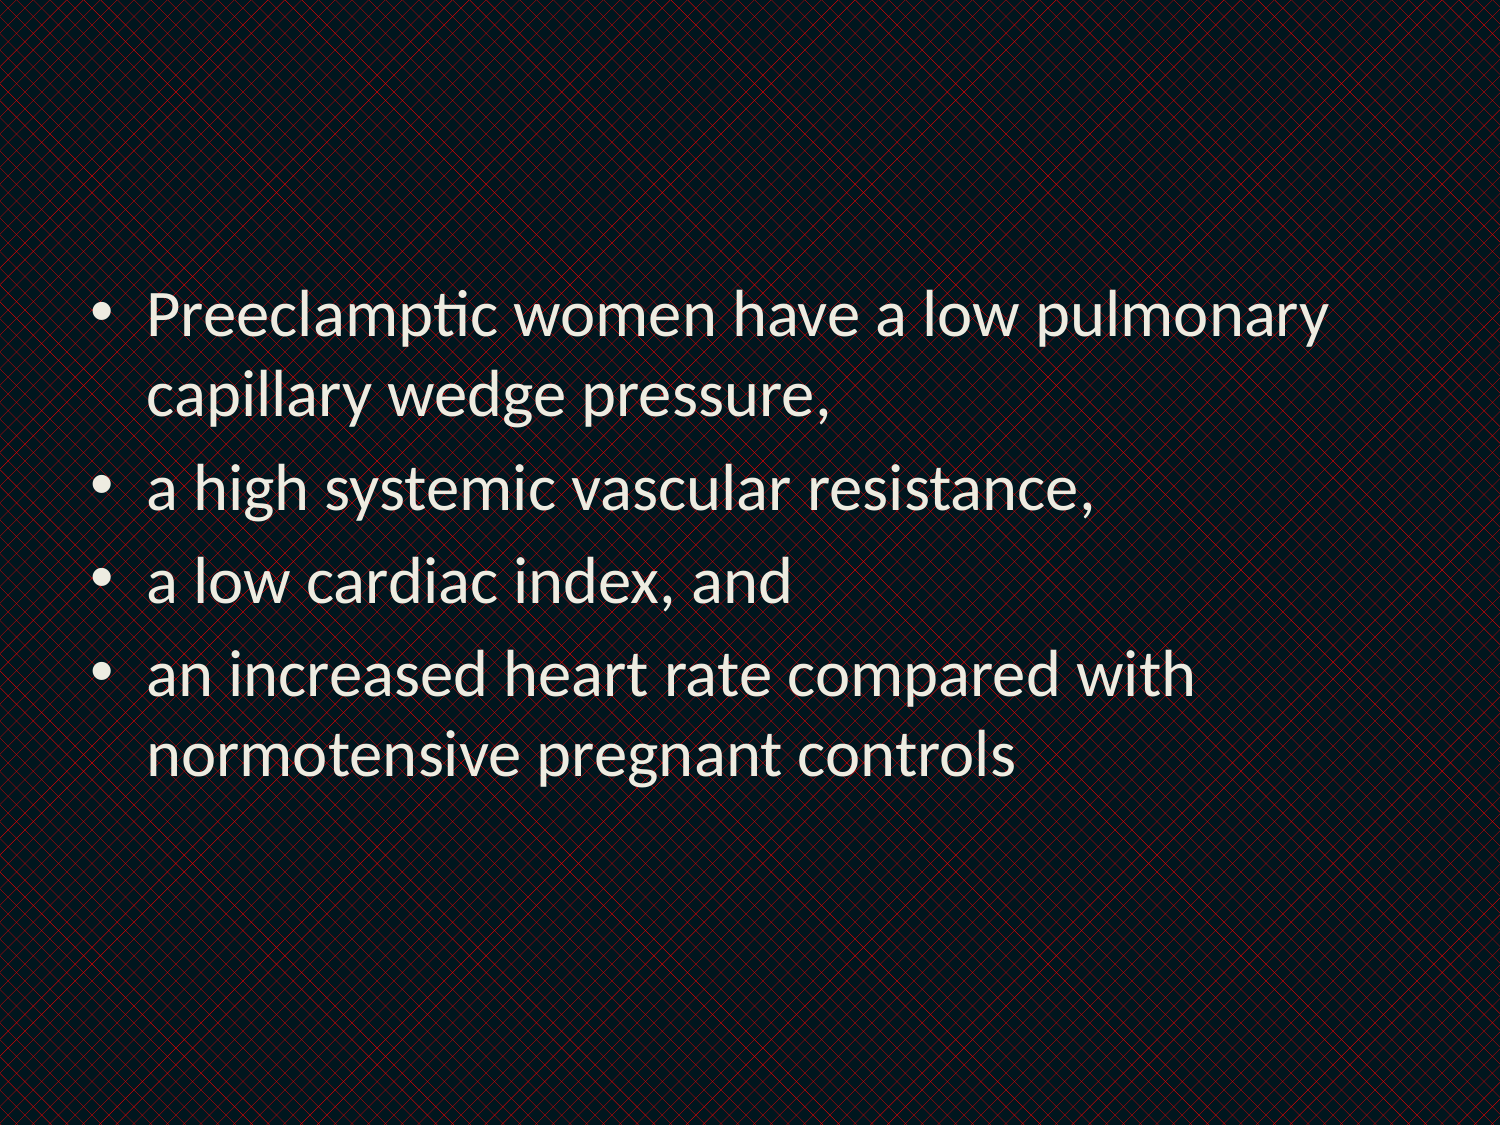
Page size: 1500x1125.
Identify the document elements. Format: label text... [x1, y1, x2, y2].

list Preeclamptic women have a low pulmonary capillary wedge pressure, a high systemic vascular resistance, a low cardiac index, and an increased heart rate compared with normotensive pregnant controls [75, 262, 1425, 1005]
